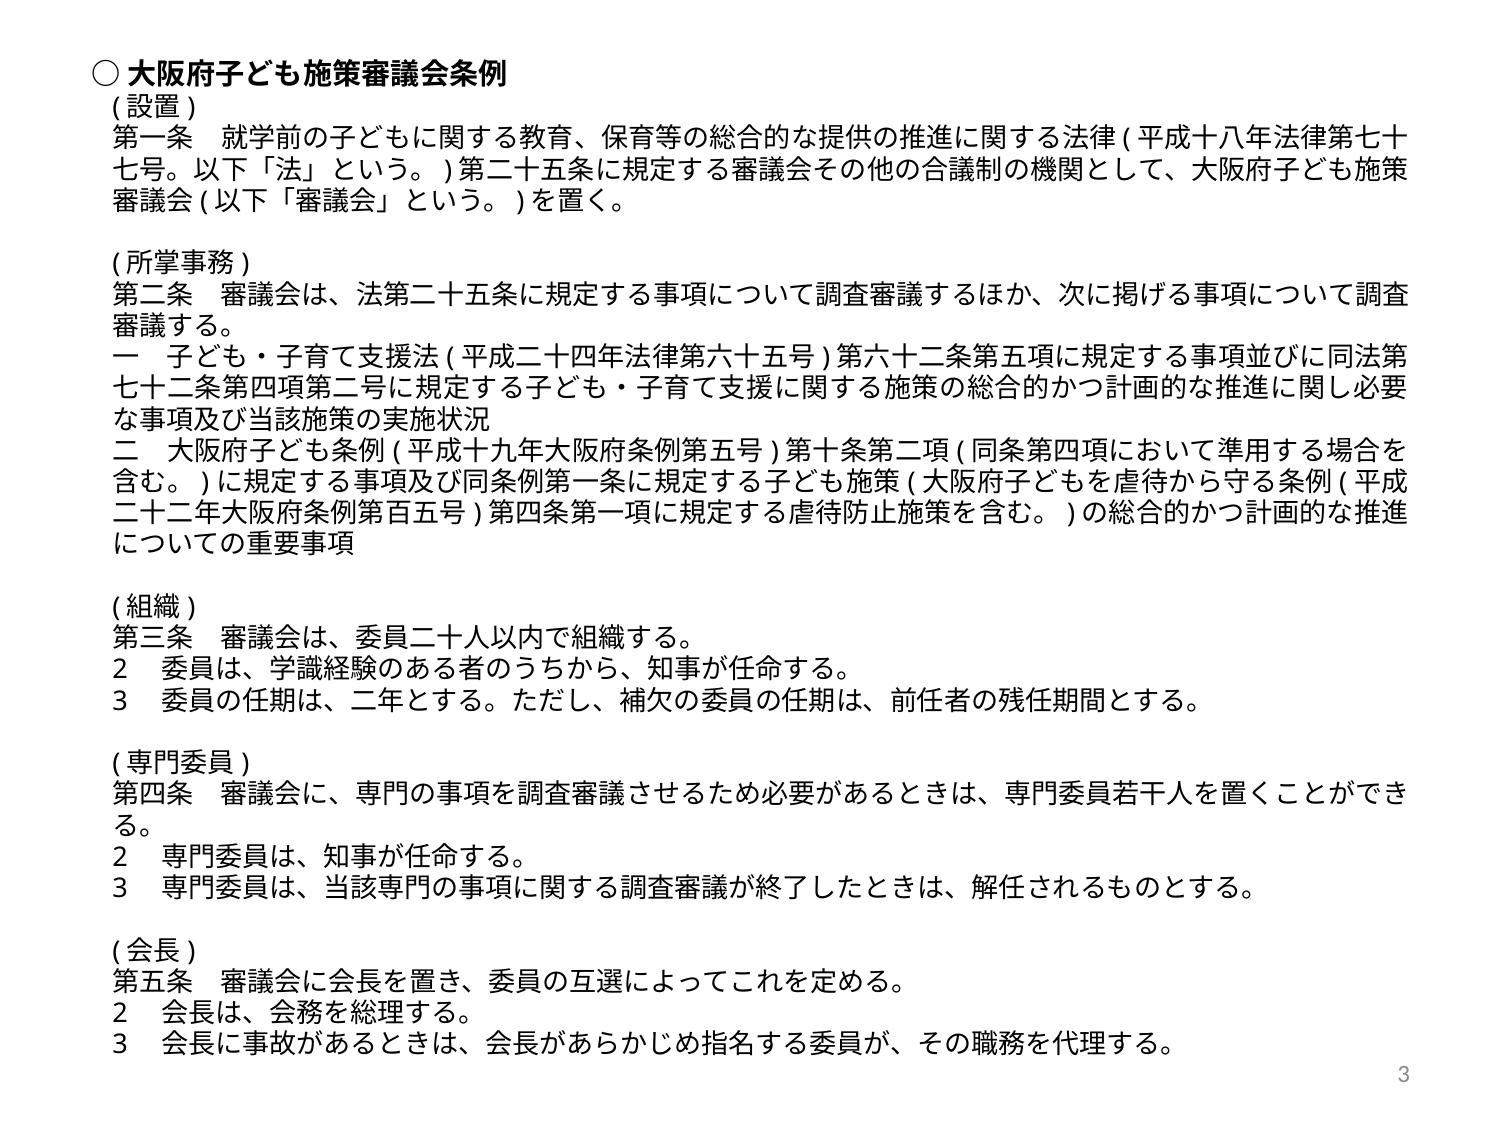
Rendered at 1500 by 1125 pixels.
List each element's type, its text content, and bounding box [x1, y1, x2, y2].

text_box ○大阪府子ども施策審議会条例 (設置) 第一条 就学前の子どもに関する教育、保育等の総合的な提供の推進に関する法律(平成十八年法律第七十七号。以下「法」という。)第二十五条に規定する審議会その他の合議制の機関として、大阪府子ども施策審議会(以下「審議会」という。)を置く。 (所掌事務) 第二条 審議会は、法第二十五条に規定する事項について調査審議するほか、次に掲げる事項について調査審議する。 一 子ども・子育て支援法(平成二十四年法律第六十五号)第六十二条第五項に規定する事項並びに同法第七十二条第四項第二号に規定する子ども・子育て支援に関する施策の総合的かつ計画的な推進に関し必要な事項及び当該施策の実施状況 二 大阪府子ども条例(平成十九年大阪府条例第五号)第十条第二項(同条第四項において準用する場合を含む。)に規定する事項及び同条例第一条に規定する子ども施策(大阪府子どもを虐待から守る条例(平成二十二年大阪府条例第百五号)第四条第一項に規定する虐待防止施策を含む。)の総合的かつ計画的な推進についての重要事項 (組織) 第三条 審議会は、委員二十人以内で組織する。 2 委員は、学識経験のある者のうちから、知事が任命する。 3 委員の任期は、二年とする。ただし、補欠の委員の任期は、前任者の残任期間とする。 (専門委員) 第四条 審議会に、専門の事項を調査審議させるため必要があるときは、専門委員若干人を置くことができる。 2 専門委員は、知事が任命する。 3 専門委員は、当該専門の事項に関する調査審議が終了したときは、解任されるものとする。 (会長) 第五条 審議会に会長を置き、委員の互選によってこれを定める。 2 会長は、会務を総理する。 3 会長に事故があるときは、会長があらかじめ指名する委員が、その職務を代理する。 [76, 31, 1424, 1067]
slide_number 3 [1074, 1042, 1425, 1103]
